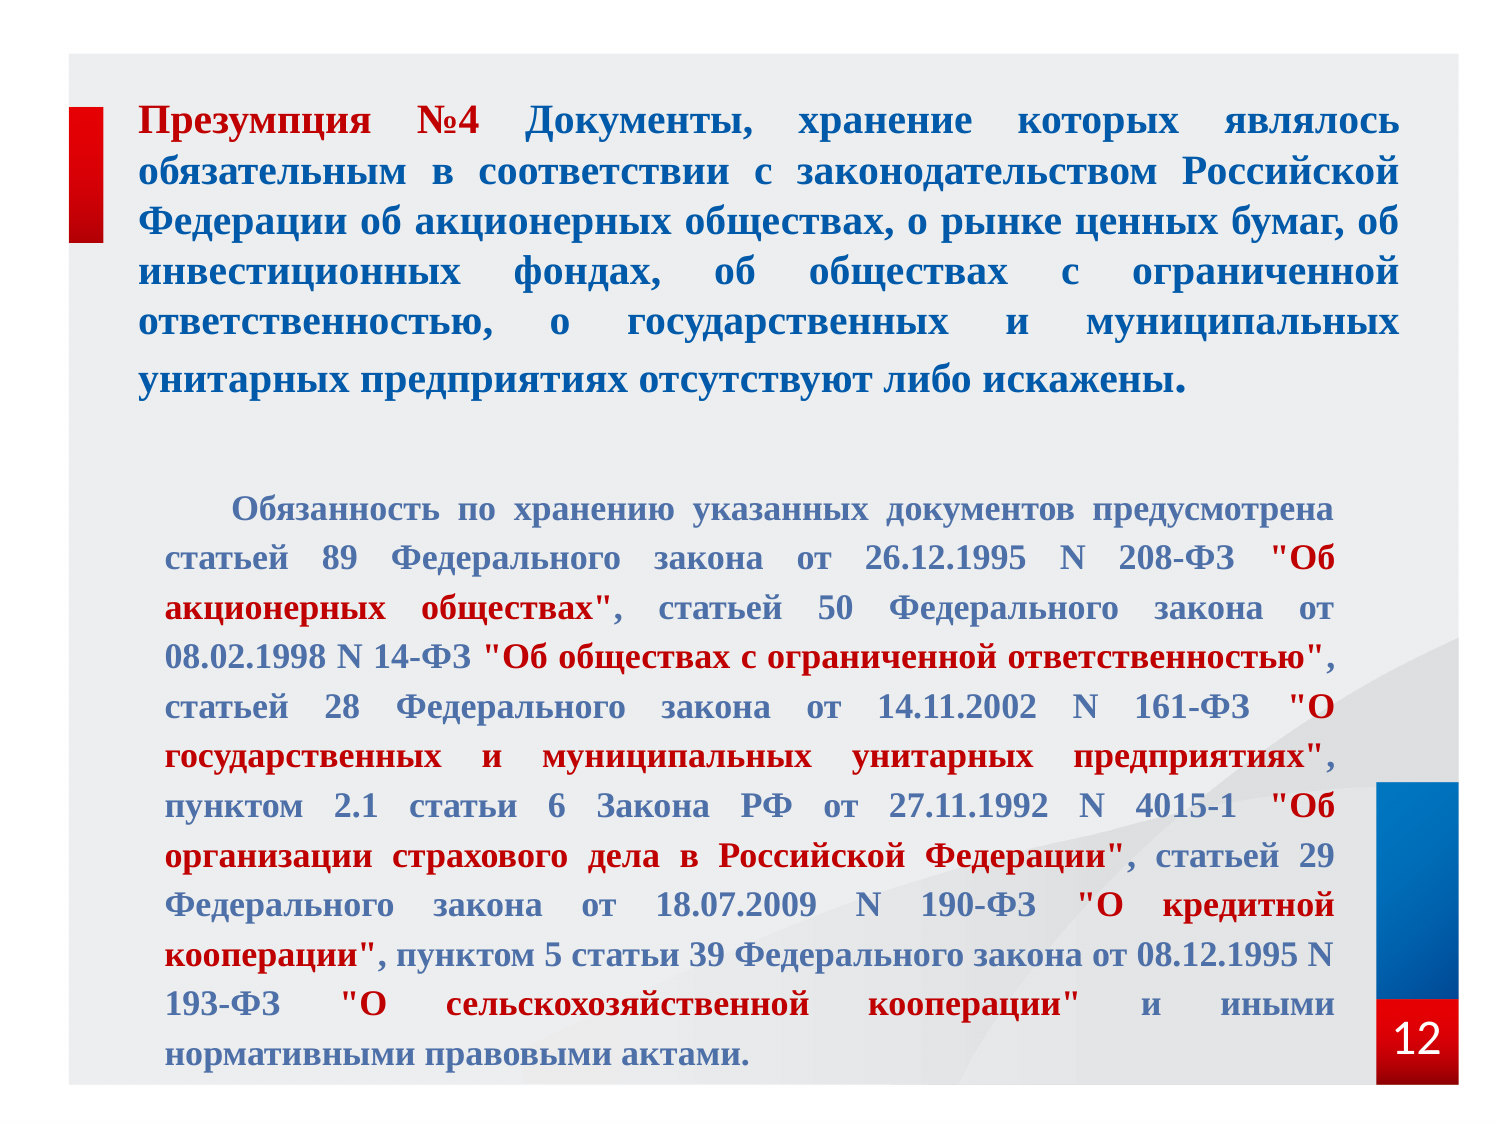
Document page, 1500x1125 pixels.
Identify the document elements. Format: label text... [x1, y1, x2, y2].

title Презумпция №4 Документы, хранение которых являлось обязательным в соответствии с законодательством Российской Федерации об акционерных обществах, о рынке ценных бумаг, об инвестиционных фондах, об обществах с ограниченной ответственностью, о государственных и муниципальных унитарных предприятиях отсутствуют либо искажены. [123, 30, 1414, 464]
slide_number 12 [1365, 991, 1468, 1095]
text_box Обязанность по хранению указанных документов предусмотрена статьей 89 Федерального закона от 26.12.1995 N 208-ФЗ "Об акционерных обществах", статьей 50 Федерального закона от 08.02.1998 N 14-ФЗ "Об обществах с ограниченной ответственностью", статьей 28 Федерального закона от 14.11.2002 N 161-ФЗ "О государственных и муниципальных унитарных предприятиях", пунктом 2.1 статьи 6 Закона РФ от 27.11.1992 N 4015-1 "Об организации страхового дела в Российской Федерации", статьей 29 Федерального закона от 18.07.2009 N 190-ФЗ "О кредитной кооперации", пунктом 5 статьи 39 Федерального закона от 08.12.1995 N 193-ФЗ "О сельскохозяйственной кооперации" и иными нормативными правовыми актами. [147, 468, 1353, 1083]
picture [0, 0, 1500, 1125]
